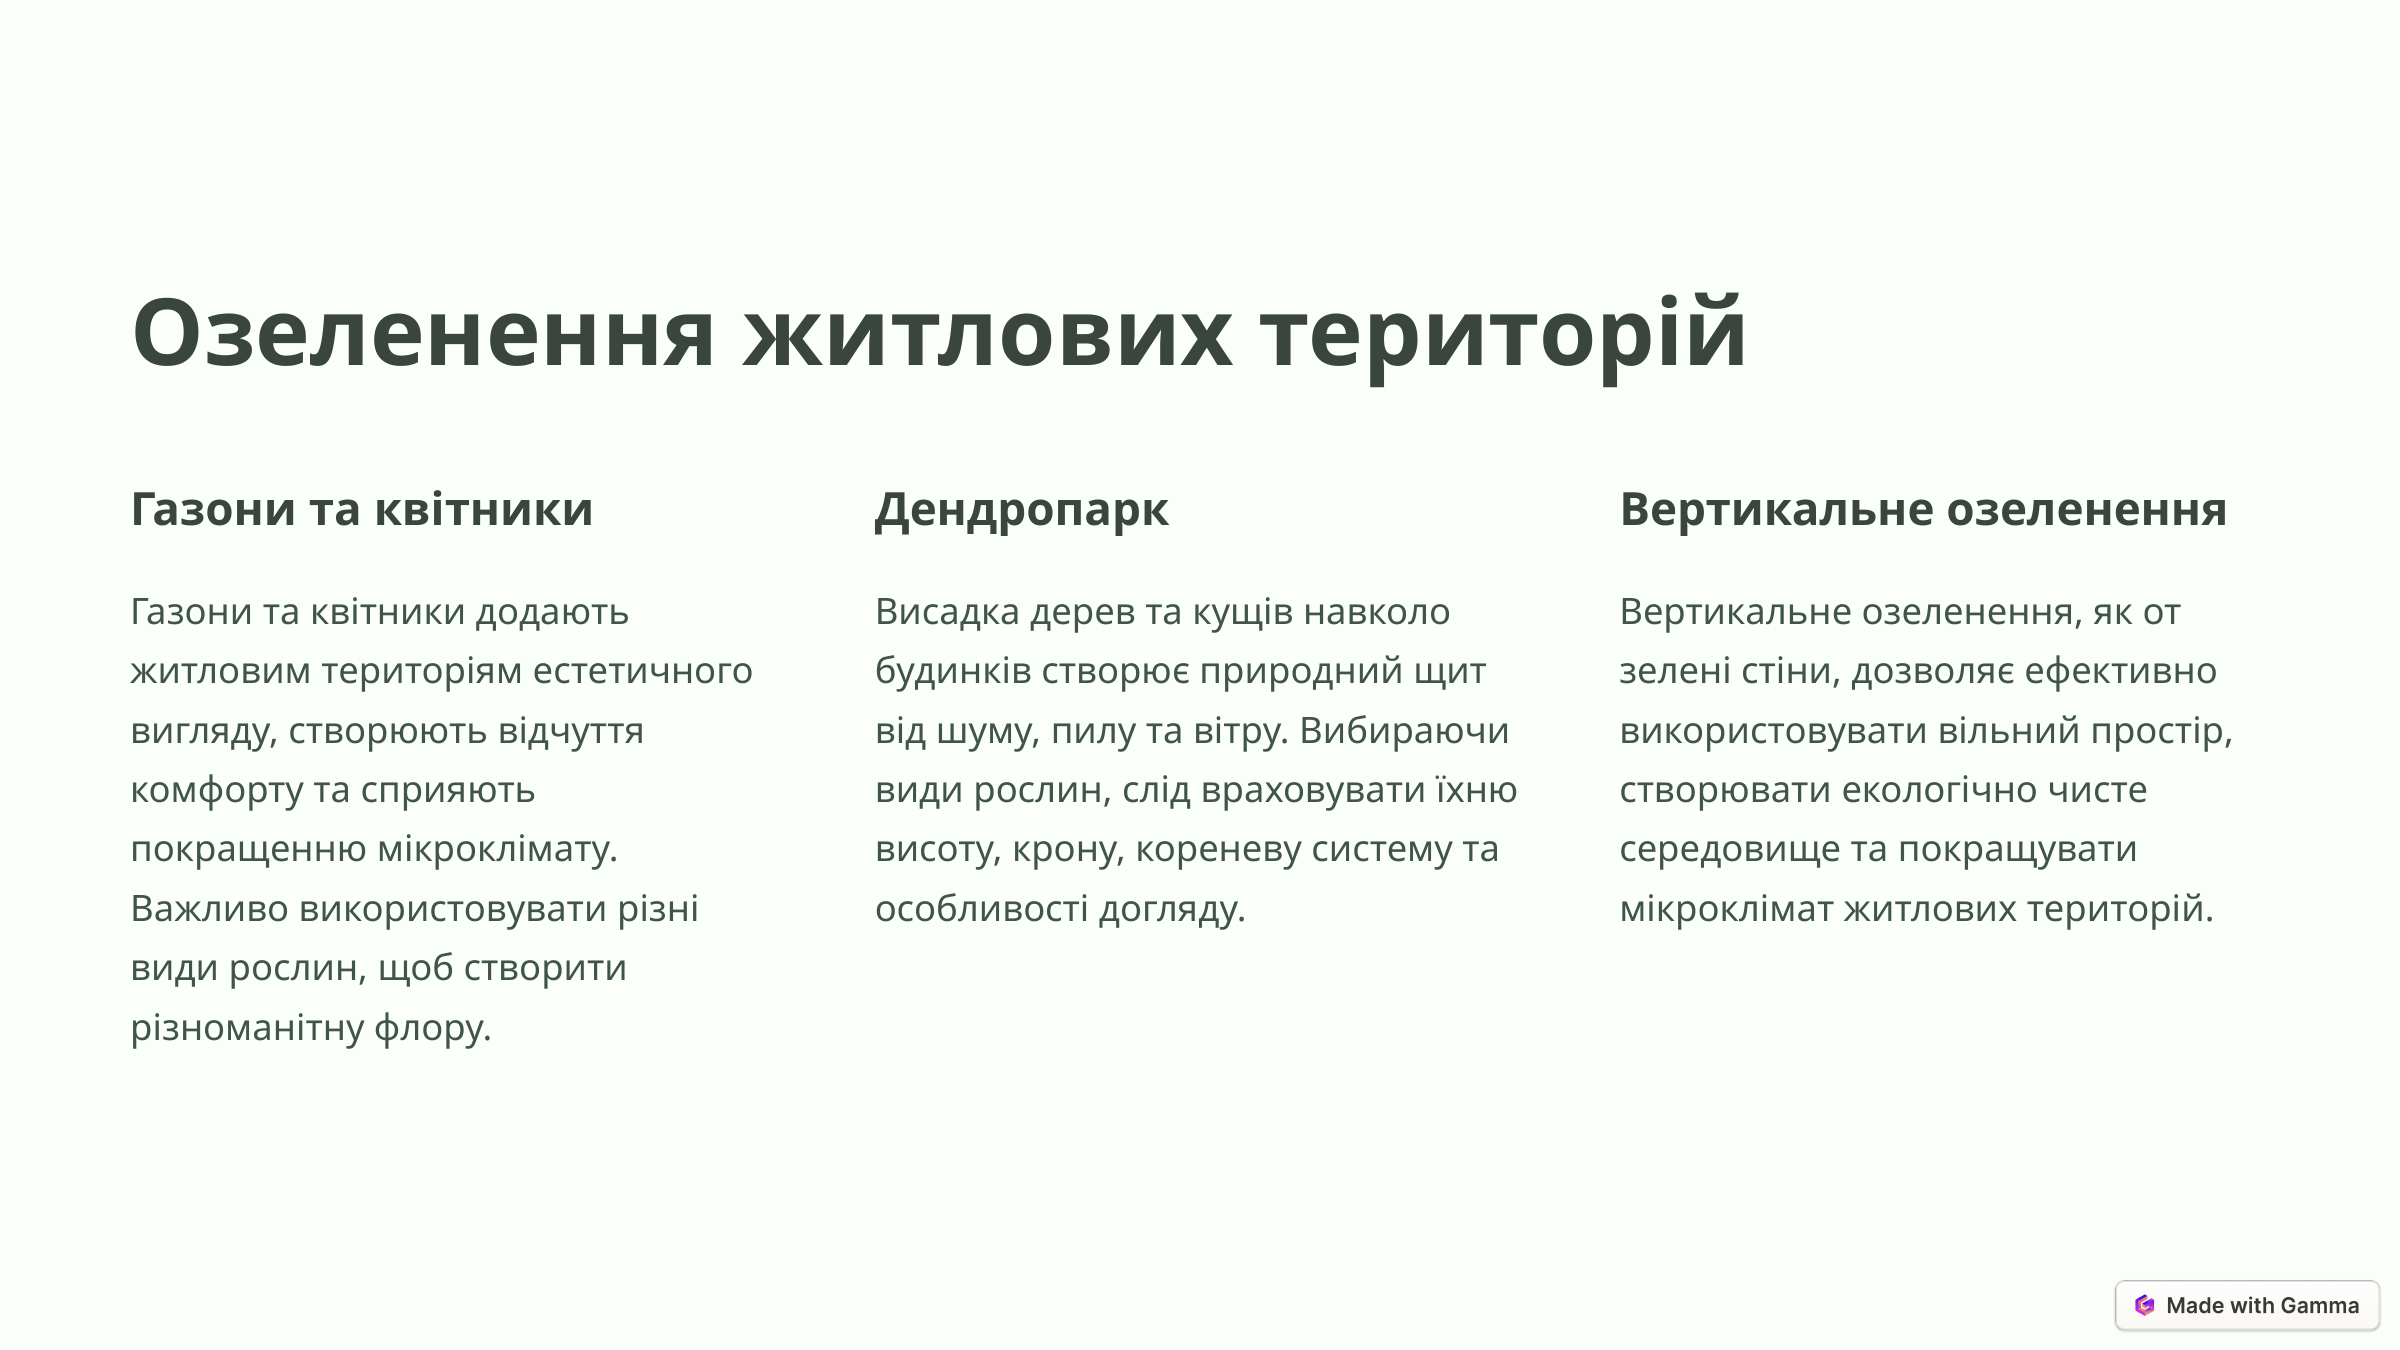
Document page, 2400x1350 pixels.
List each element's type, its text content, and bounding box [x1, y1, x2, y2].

text_box Газони та квітники [130, 477, 601, 536]
text_box Дендропарк [874, 477, 1340, 536]
text_box Вертикальне озеленення [1619, 477, 2237, 536]
text_box Вертикальне озеленення, як от зелені стіни, дозволяє ефективно використовувати вільний простір, створювати екологічно чисте середовище та покращувати мікроклімат житлових територій. [1619, 572, 2272, 930]
text_box Висадка дерев та кущів навколо будинків створює природний щит від шуму, пилу та вітру. Вибираючи види рослин, слід враховувати їхню висоту, крону, кореневу систему та особливості догляду. [874, 572, 1528, 989]
text_box Газони та квітники додають житловим територіям естетичного вигляду, створюють відчуття комфорту та сприяють покращенню мікроклімату. Важливо використовувати різні види рослин, щоб створити різноманітну флору. [130, 572, 783, 1049]
text_box Озеленення житлових територій [130, 267, 1752, 385]
picture [2106, 1271, 2389, 1339]
